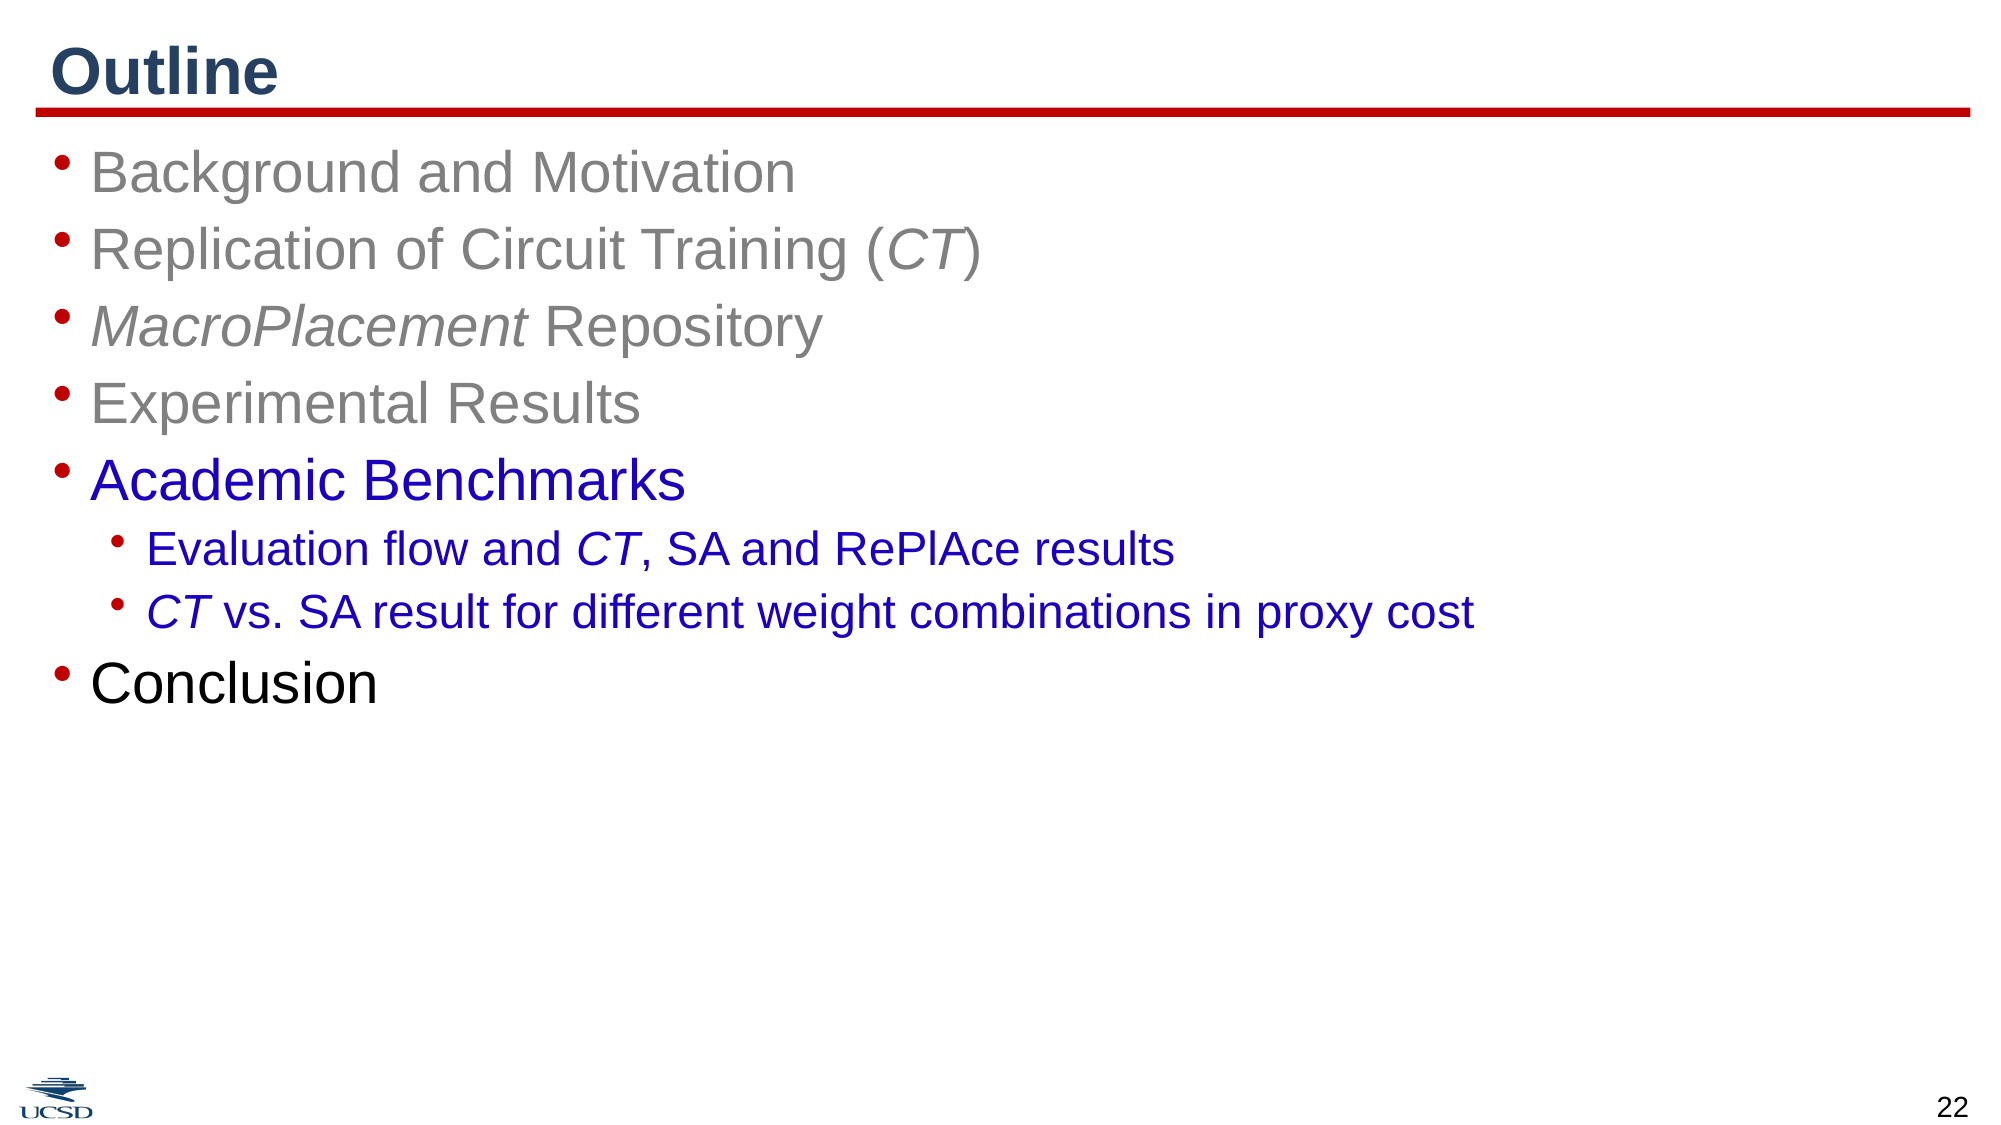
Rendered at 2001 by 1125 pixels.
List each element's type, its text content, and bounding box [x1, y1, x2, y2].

title Outline [35, 23, 1972, 122]
picture [16, 1067, 97, 1125]
list Background and Motivation Replication of Circuit Training (CT) MacroPlacement Repository Experimental Results Academic Benchmarks Evaluation flow and CT, SA and RePlAce results CT vs. SA result for different weight combinations in proxy cost Conclusion [37, 137, 1971, 1051]
